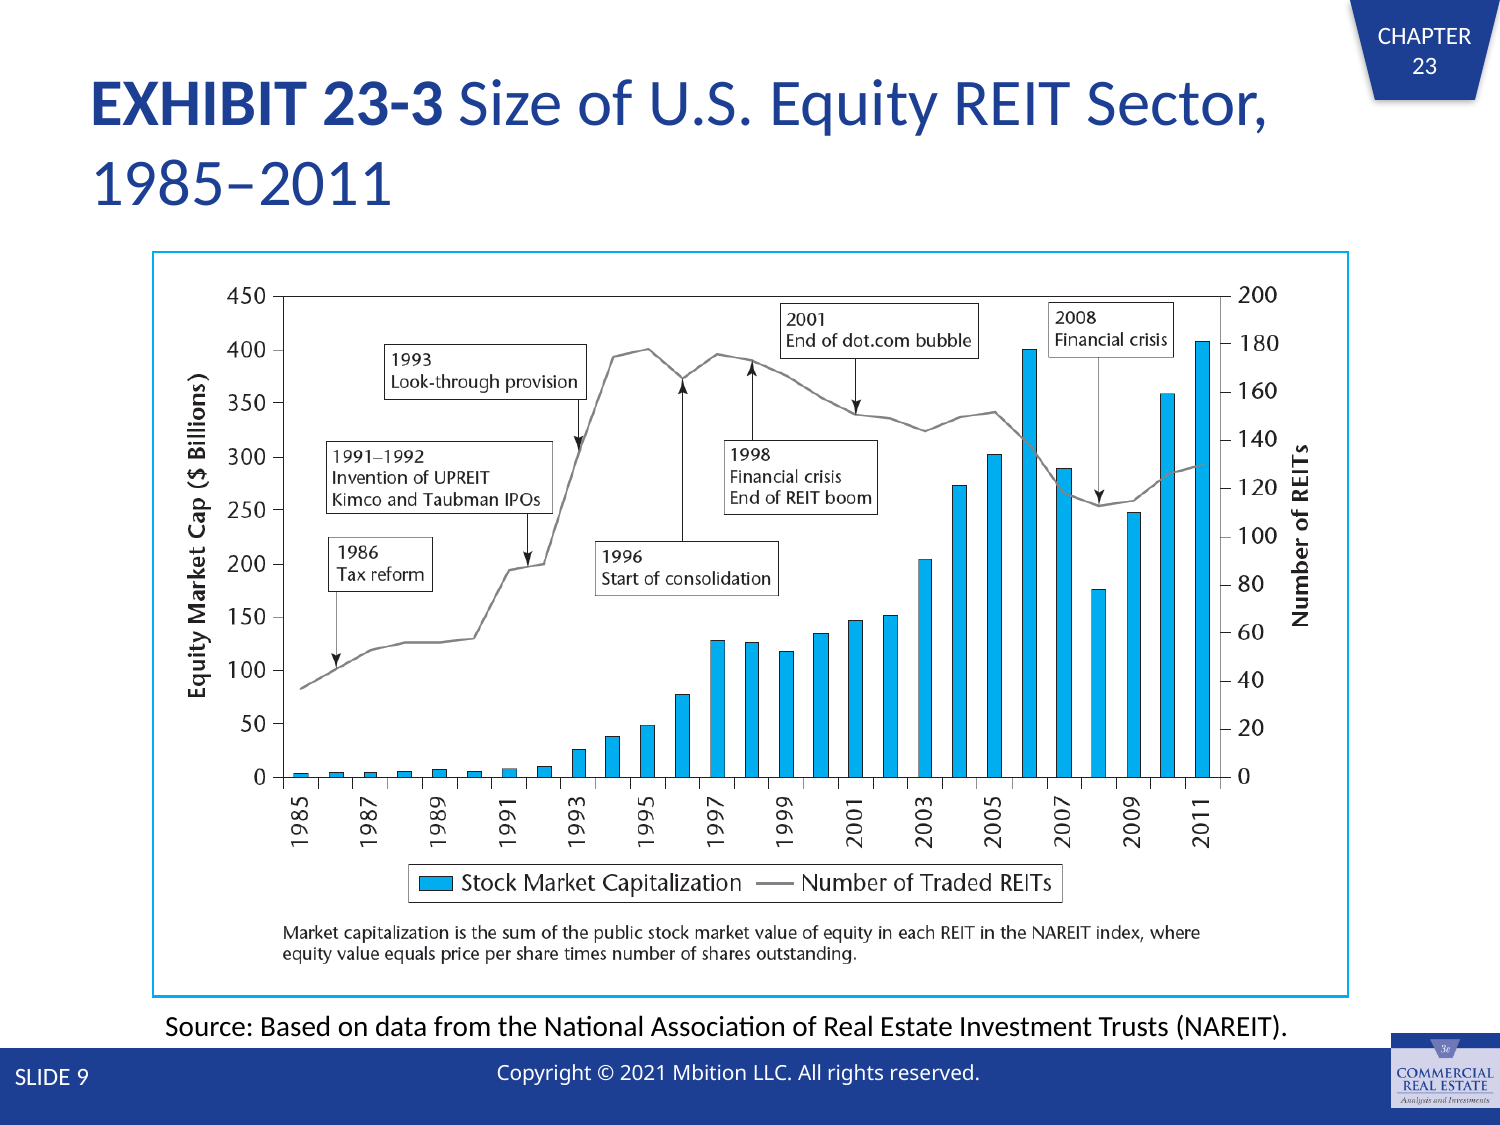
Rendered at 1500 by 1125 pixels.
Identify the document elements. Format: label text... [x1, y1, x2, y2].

slide_number SLIDE 9 [0, 1052, 350, 1113]
title EXHIBIT 23-3 Size of U.S. Equity REIT Sector, 1985–2011 [75, 45, 1375, 233]
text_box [150, 249, 1350, 1051]
picture [1391, 1033, 1500, 1108]
